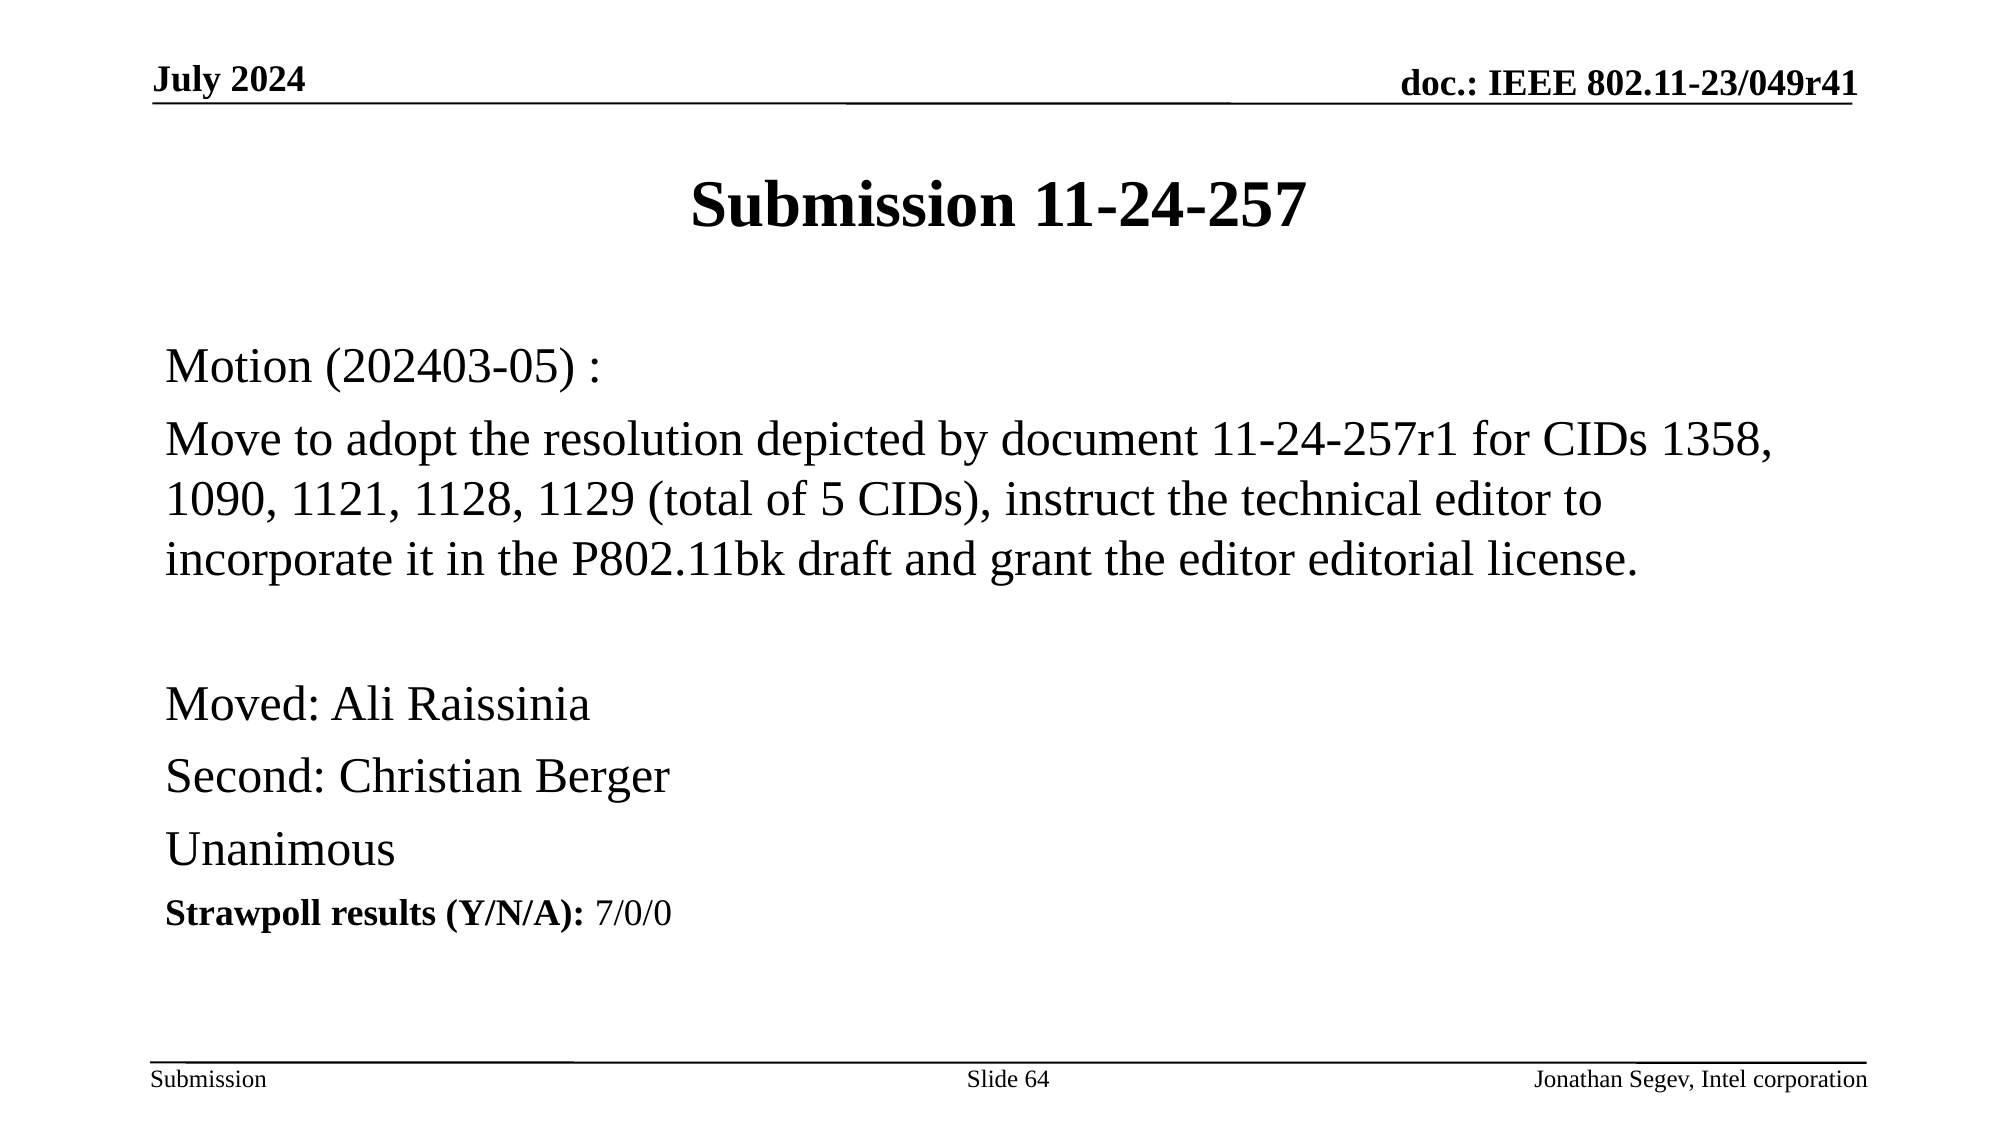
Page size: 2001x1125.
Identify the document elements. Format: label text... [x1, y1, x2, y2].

list Motion (202403-05) : Move to adopt the resolution depicted by document 11-24-257r1 for CIDs 1358, 1090, 1121, 1128, 1129 (total of 5 CIDs), instruct the technical editor to incorporate it in the P802.11bk draft and grant the editor editorial license. Moved: Ali Raissinia Second: Christian Berger Unanimous Strawpoll results (Y/N/A): 7/0/0 [149, 324, 1850, 1000]
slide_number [152, 54, 563, 100]
title Submission 11-24-257 [149, 112, 1850, 288]
slide_number Slide 64 [950, 1061, 1067, 1123]
footer Jonathan Segev, Intel corporation [1171, 1061, 1869, 1093]
